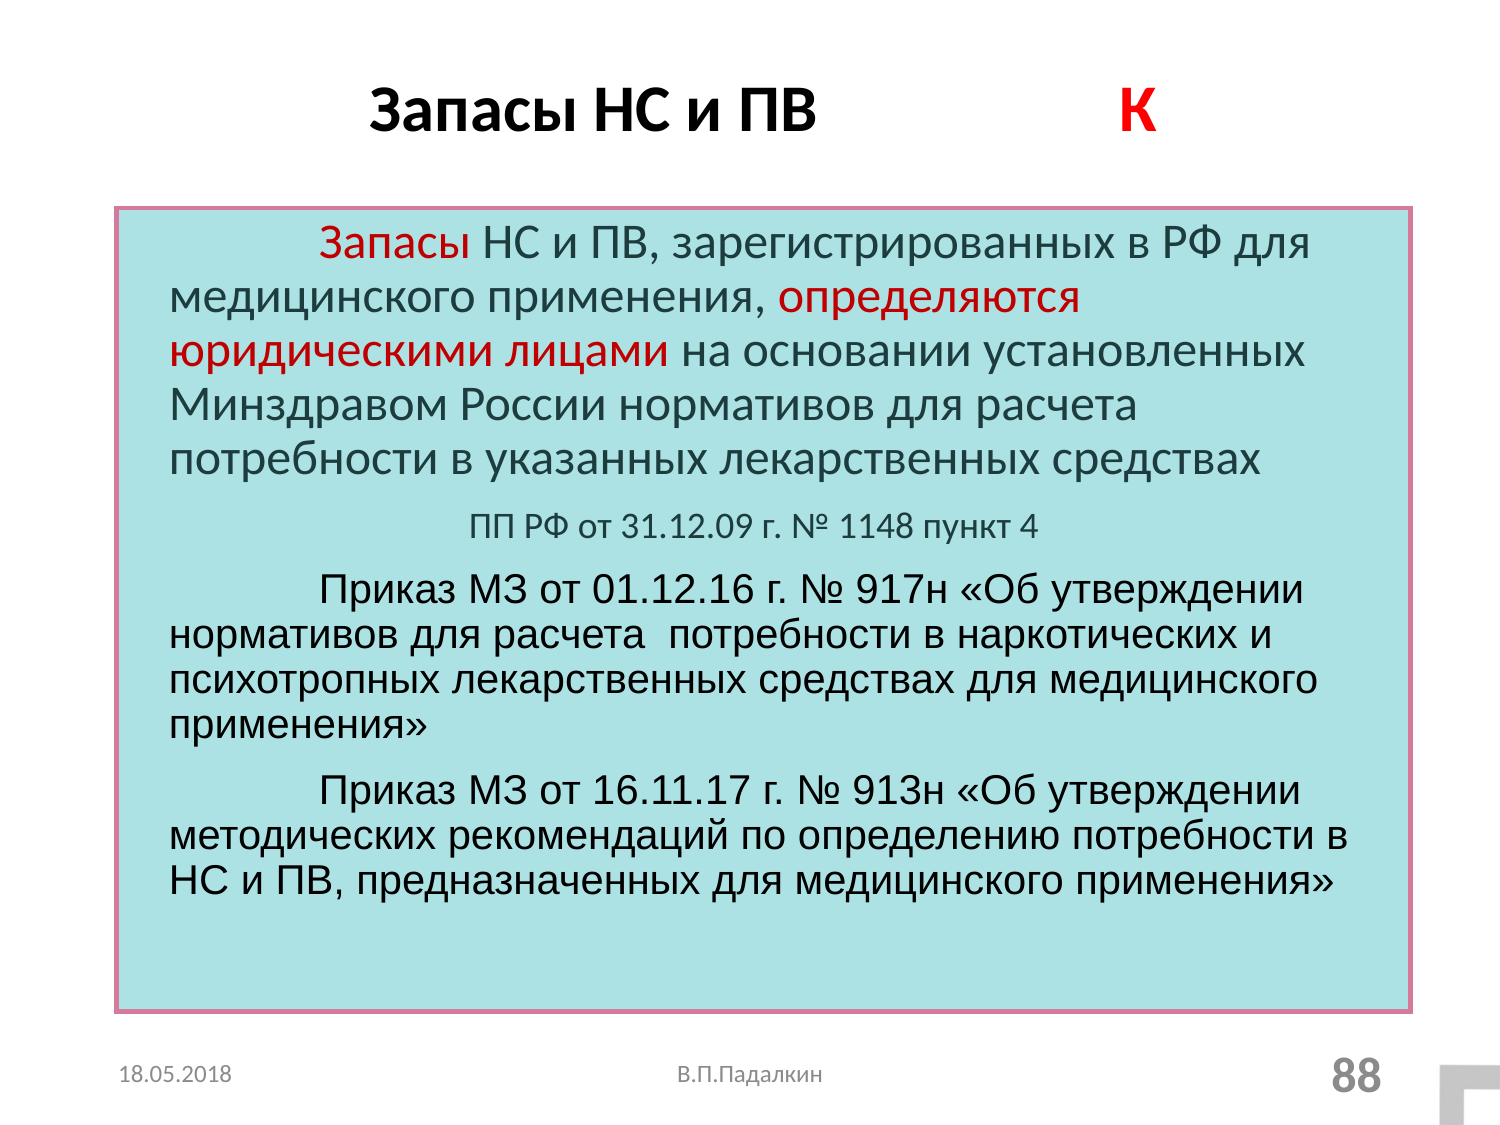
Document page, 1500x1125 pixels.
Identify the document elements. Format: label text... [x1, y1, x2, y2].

title Запасы НС и ПВ К [211, 58, 1316, 162]
slide_number 88 [1059, 1042, 1397, 1103]
list Запасы НС и ПВ, зарегистрированных в РФ для медицинского применения, определяются юридическими лицами на основании установленных Минздравом России нормативов для расчета потребности в указанных лекарственных средствах ПП РФ от 31.12.09 г. № 1148 пункт 4 Приказ МЗ от 01.12.16 г. № 917н «Об утверждении нормативов для расчета потребности в наркотических и психотропных лекарственных средствах для медицинского применения» Приказ МЗ от 16.11.17 г. № 913н «Об утверждении методических рекомендаций по определению потребности в НС и ПВ, предназначенных для медицинского применения» [115, 207, 1411, 1012]
footer В.П.Падалкин [496, 1042, 1004, 1103]
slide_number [103, 1042, 441, 1103]
picture [0, 0, 1500, 1125]
